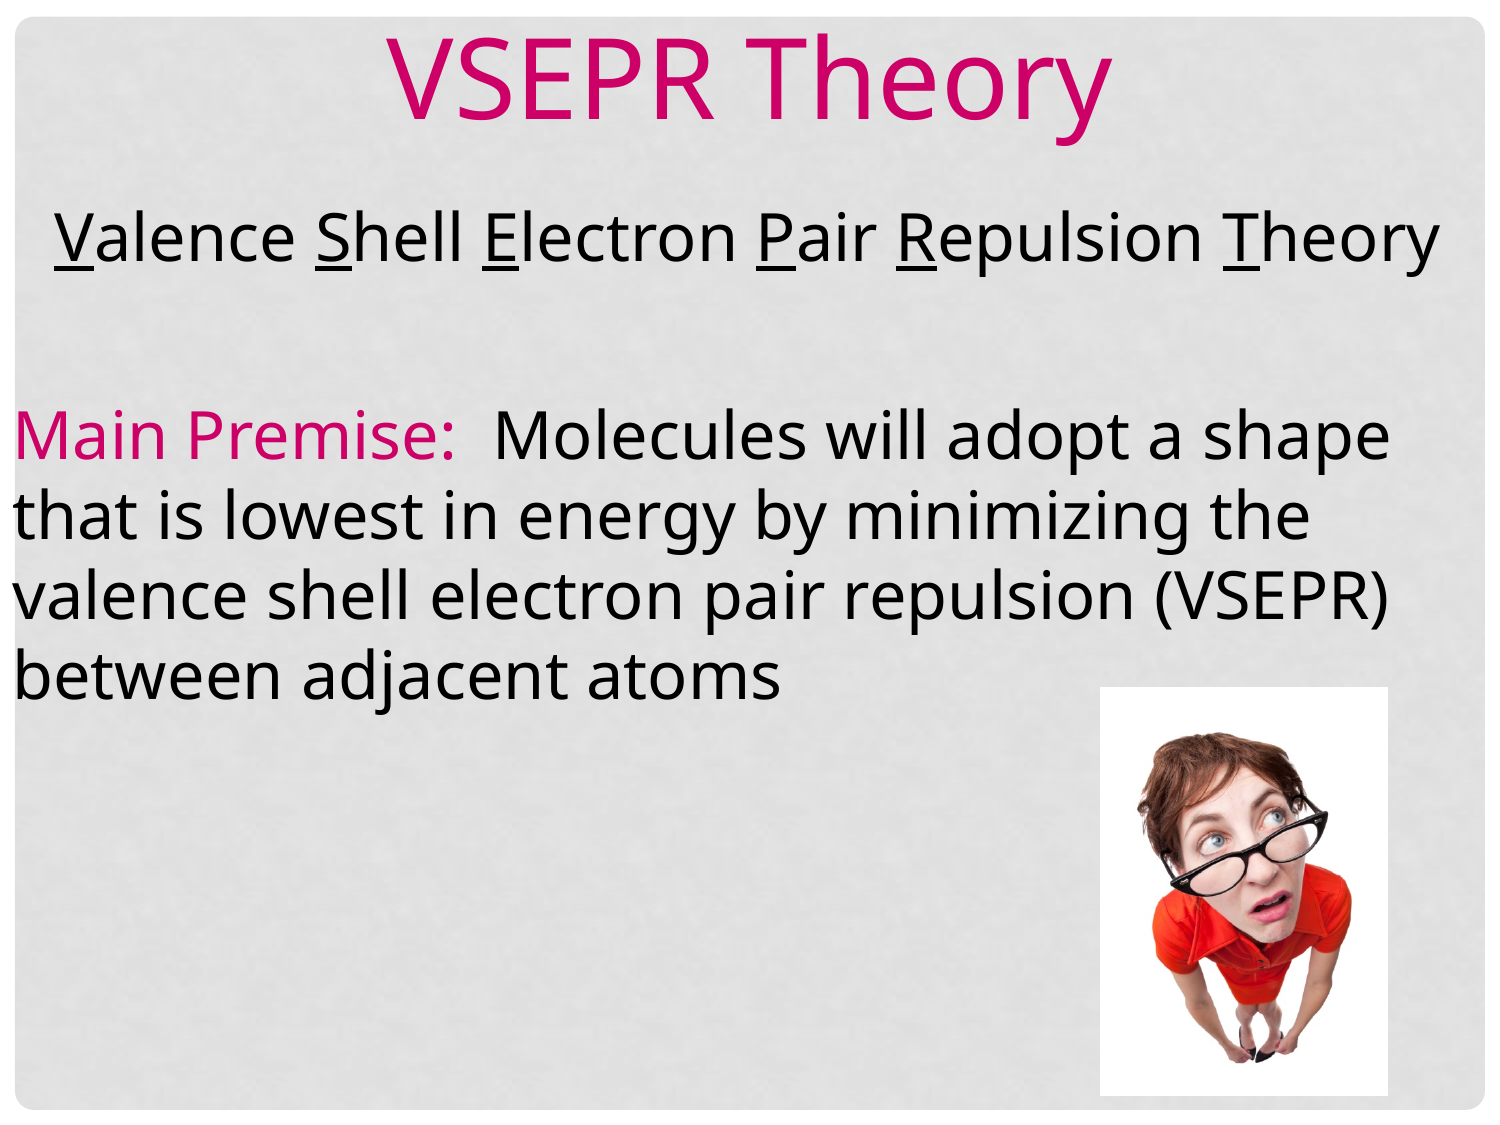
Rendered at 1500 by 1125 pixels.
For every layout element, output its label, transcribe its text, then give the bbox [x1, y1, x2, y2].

picture [1099, 687, 1388, 1096]
text_box VSEPR Theory [0, 0, 1500, 150]
text_box Valence Shell Electron Pair Repulsion Theory Main Premise: Molecules will adopt a shape that is lowest in energy by minimizing the valence shell electron pair repulsion (VSEPR) between adjacent atoms [0, 187, 1498, 721]
